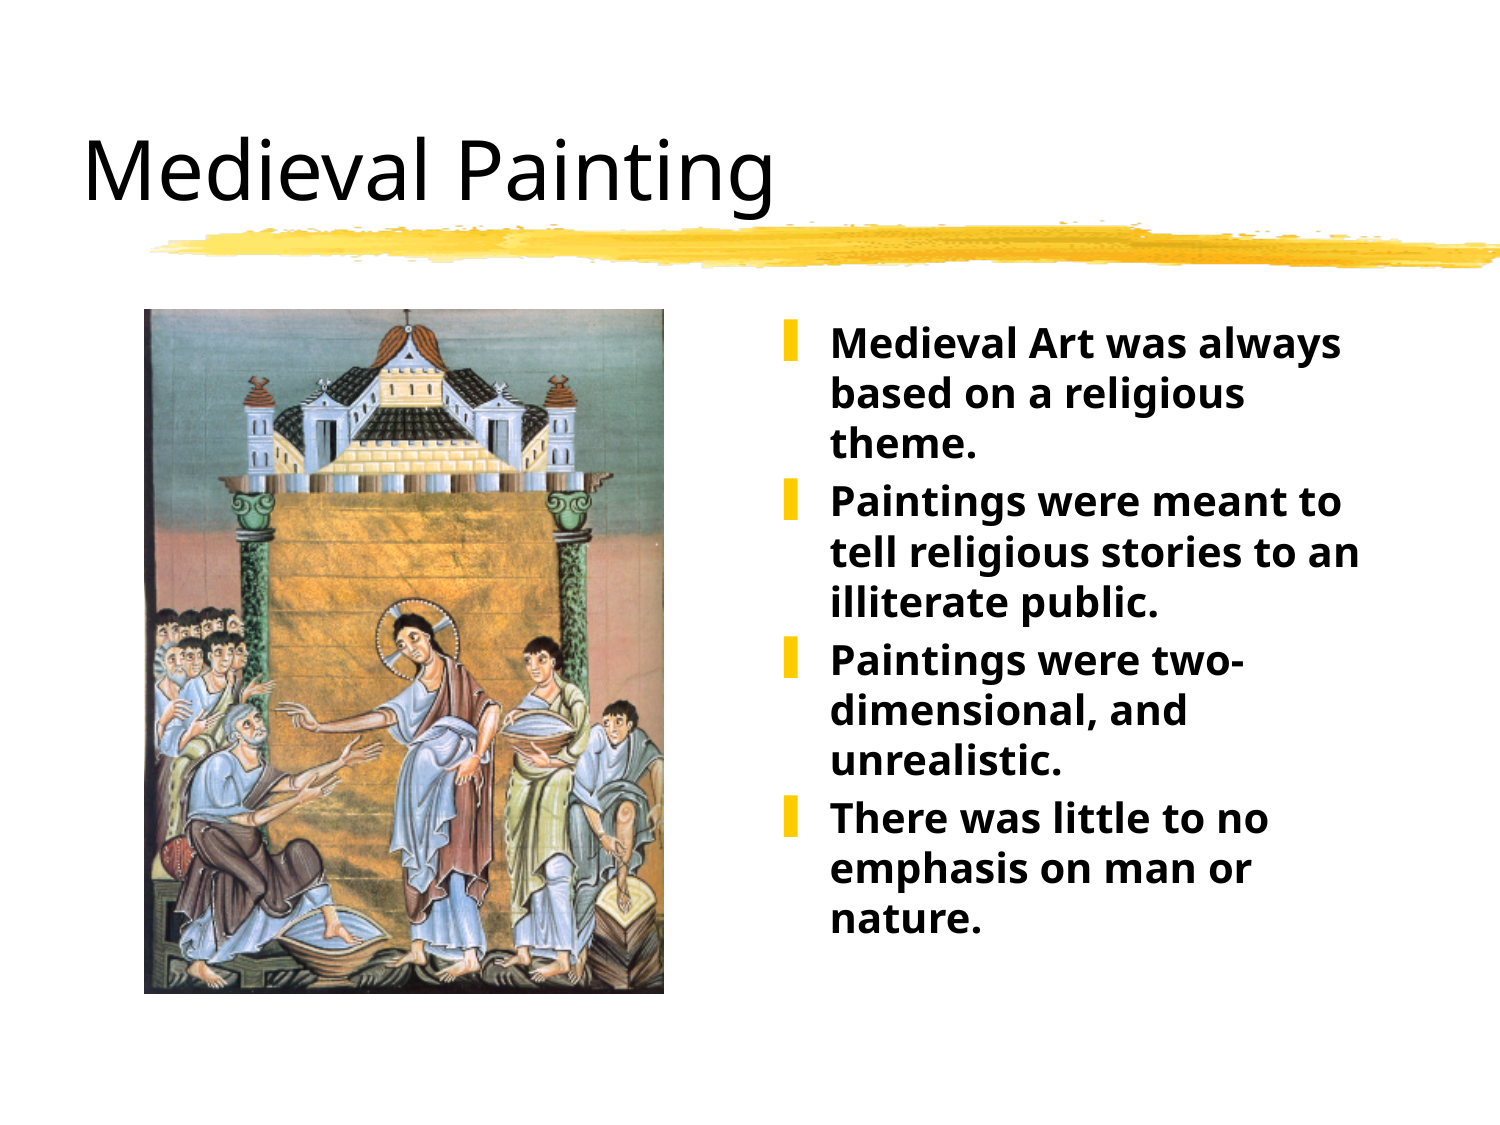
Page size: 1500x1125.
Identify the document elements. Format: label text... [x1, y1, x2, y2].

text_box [144, 309, 664, 994]
title Medieval Painting [66, 37, 1342, 225]
list Medieval Art was always based on a religious theme. Paintings were meant to tell religious stories to an illiterate public. Paintings were two-dimensional, and unrealistic. There was little to no emphasis on man or nature. [758, 309, 1417, 994]
picture [150, 215, 1500, 279]
